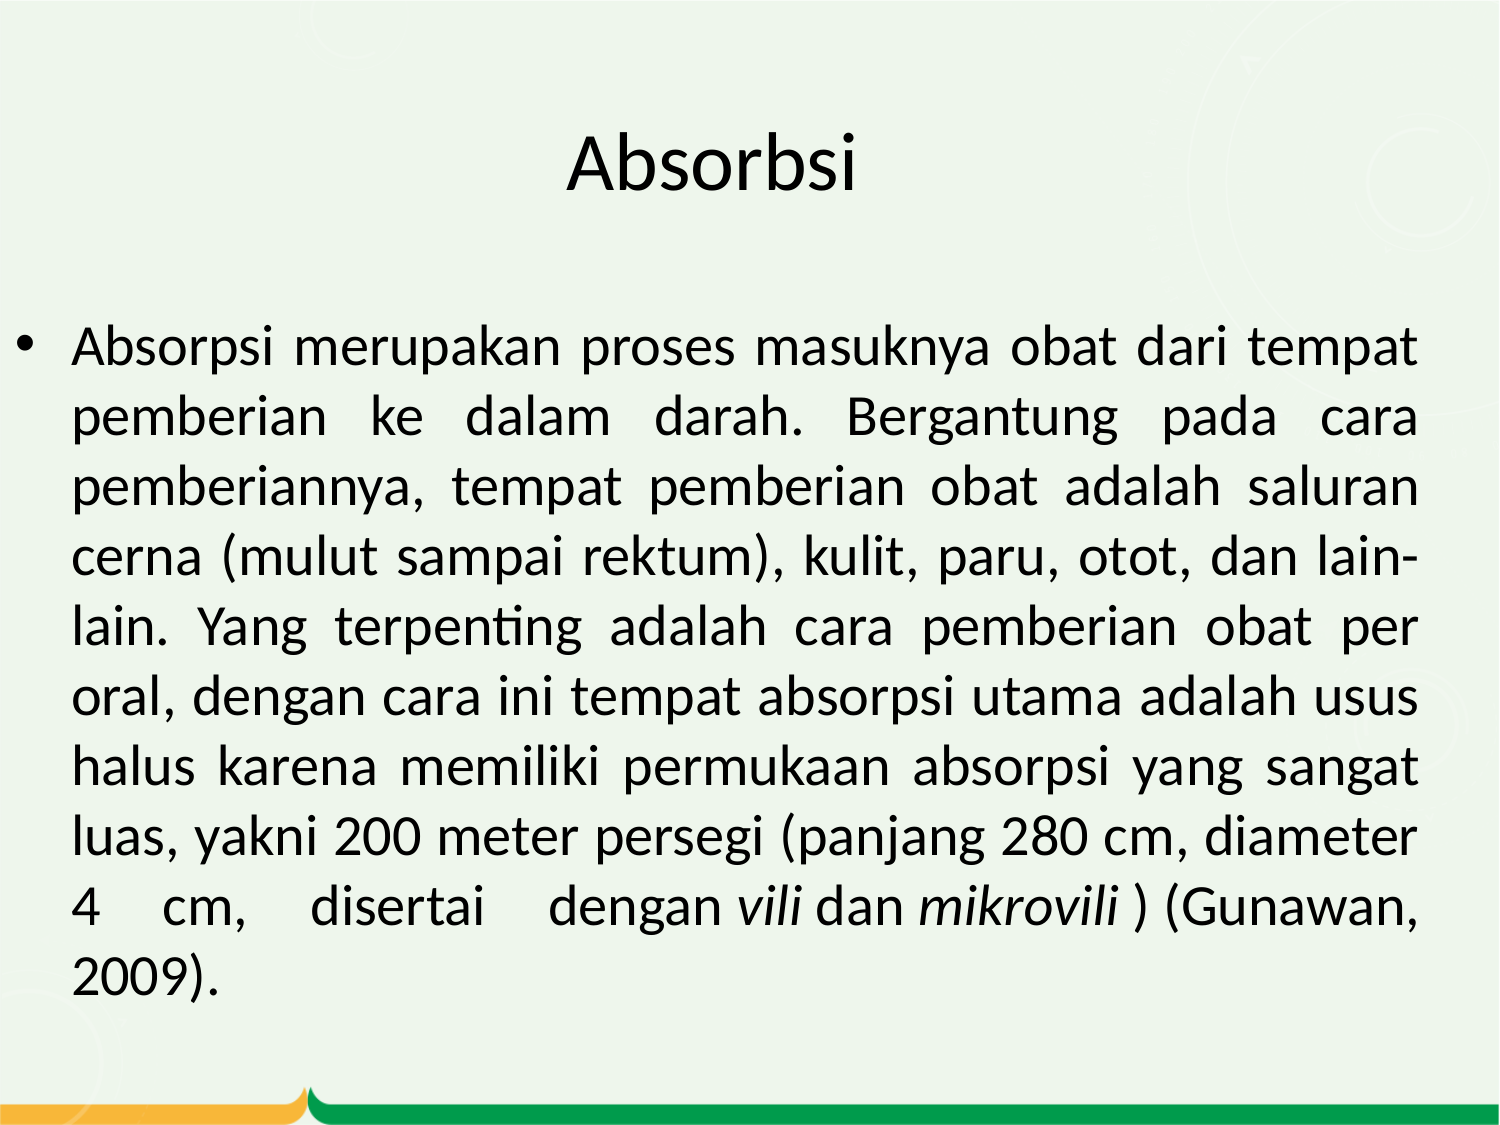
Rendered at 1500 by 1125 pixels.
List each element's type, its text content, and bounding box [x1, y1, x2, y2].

title Absorbsi [75, 99, 1350, 338]
list Absorpsi merupakan proses masuknya obat dari tempat pemberian ke dalam darah. Bergantung pada cara pemberiannya, tempat pemberian obat adalah saluran cerna (mulut sampai rektum), kulit, paru, otot, dan lain-lain. Yang terpenting adalah cara pemberian obat per oral, dengan cara ini tempat absorpsi utama adalah usus halus karena memiliki permukaan absorpsi yang sangat luas, yakni 200 meter persegi (panjang 280 cm, diameter 4 cm, disertai dengan vili dan mikrovili ) (Gunawan, 2009). [0, 338, 1436, 976]
picture [0, 0, 1500, 1125]
